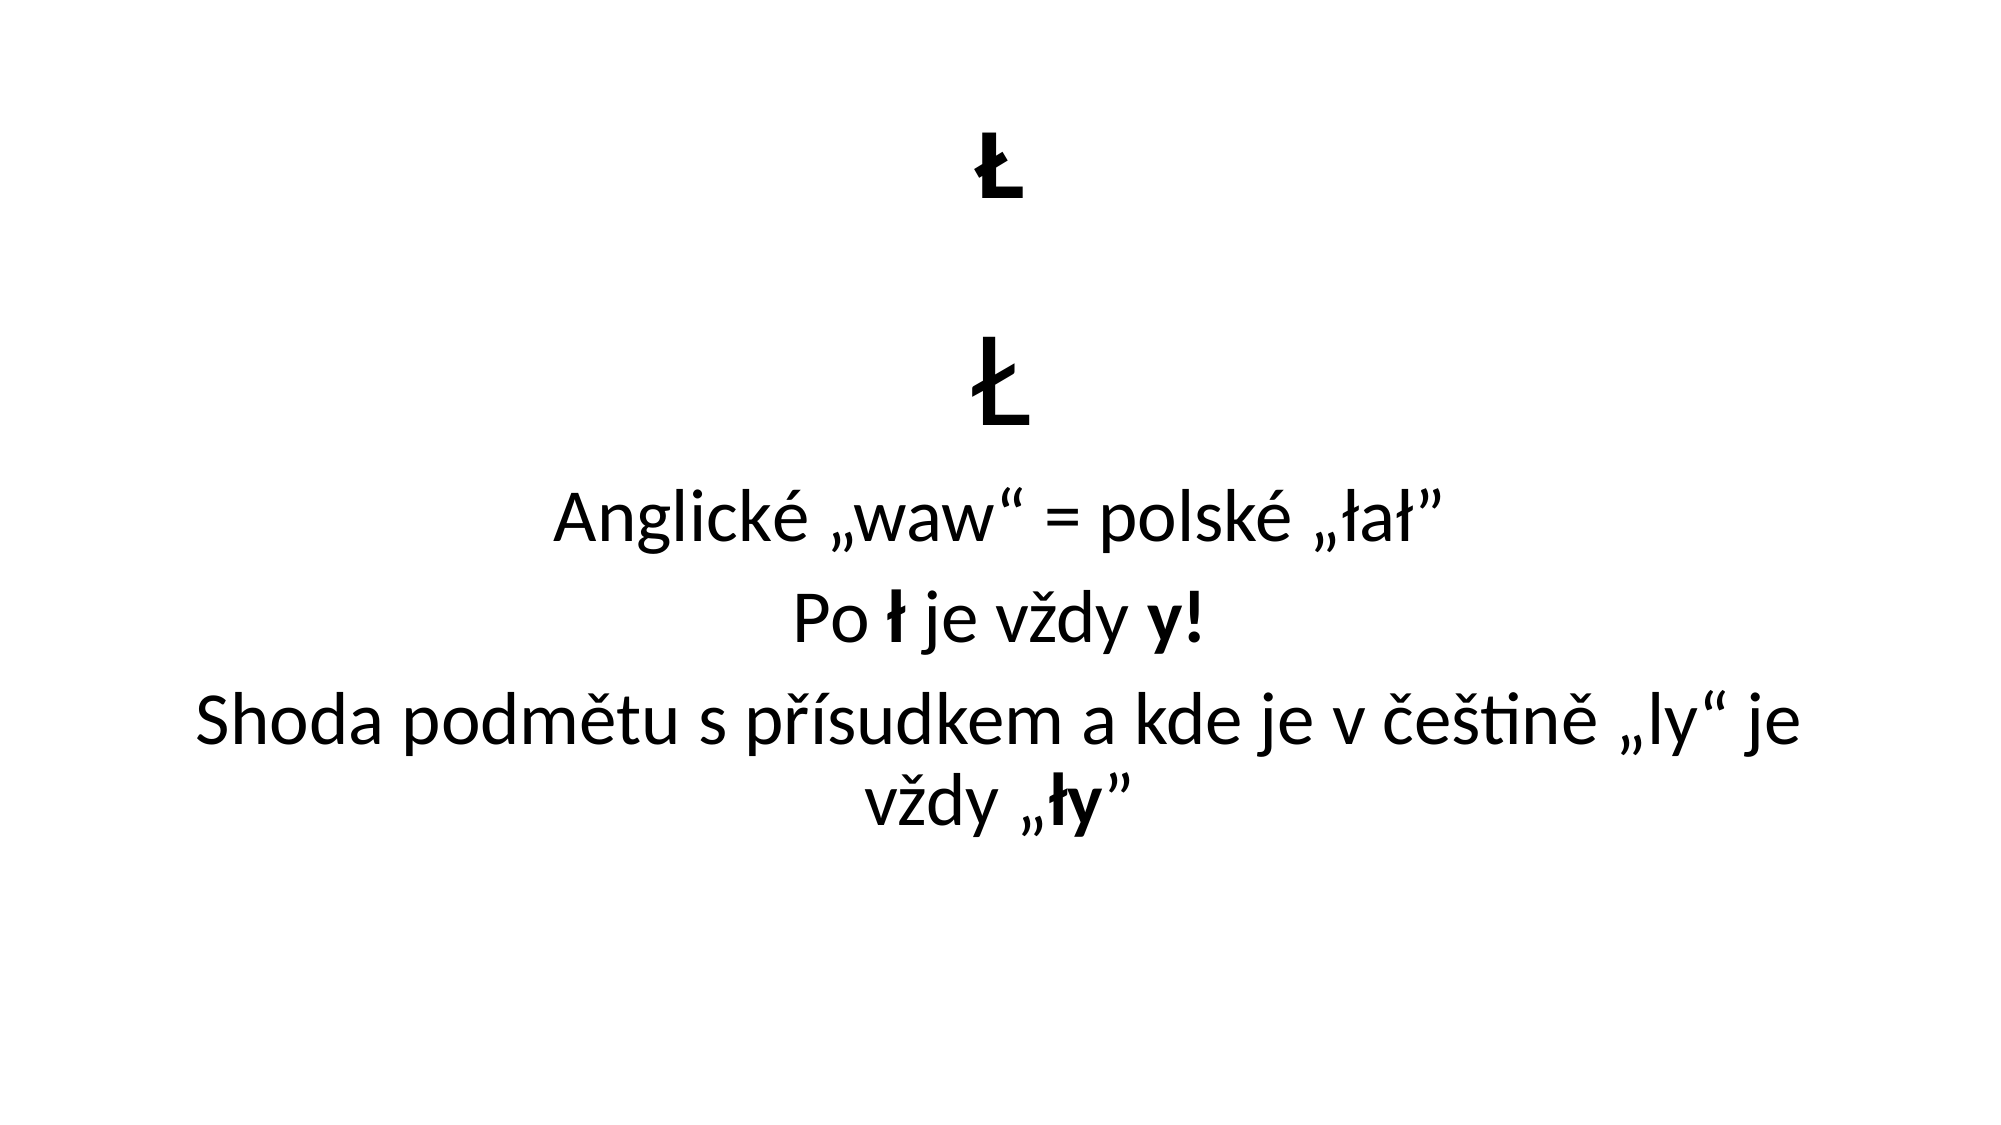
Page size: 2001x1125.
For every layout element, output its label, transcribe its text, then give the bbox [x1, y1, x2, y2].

title Ł [137, 59, 1863, 278]
list Ł Anglické „waw“ = polské „łał” Po ł je vždy y! Shoda podmětu s přísudkem a kde je v češtině „ly“ je vždy „ły” [137, 299, 1863, 1014]
